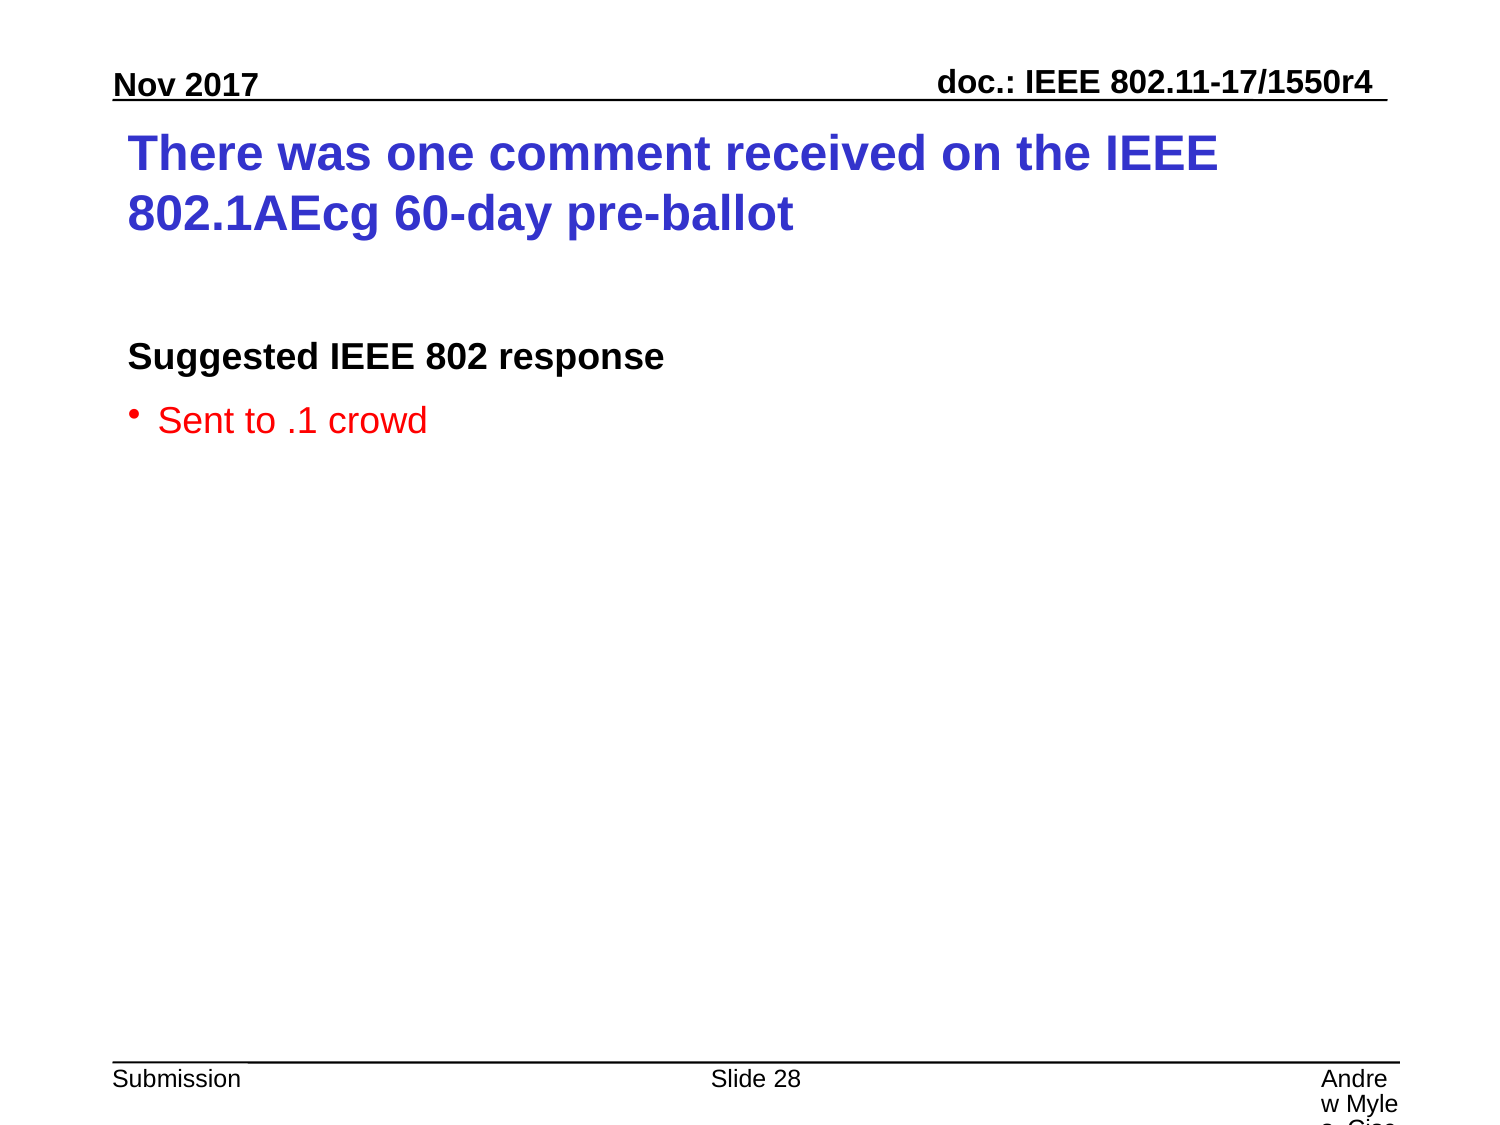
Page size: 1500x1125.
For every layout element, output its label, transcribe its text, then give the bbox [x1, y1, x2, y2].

title There was one comment received on the IEEE 802.1AEcg 60-day pre-ballot [112, 112, 1388, 288]
slide_number Slide 28 [709, 1061, 803, 1093]
list Suggested IEEE 802 response Sent to .1 crowd [112, 324, 1388, 1000]
footer Andrew Myles, Cisco [1320, 1061, 1402, 1093]
